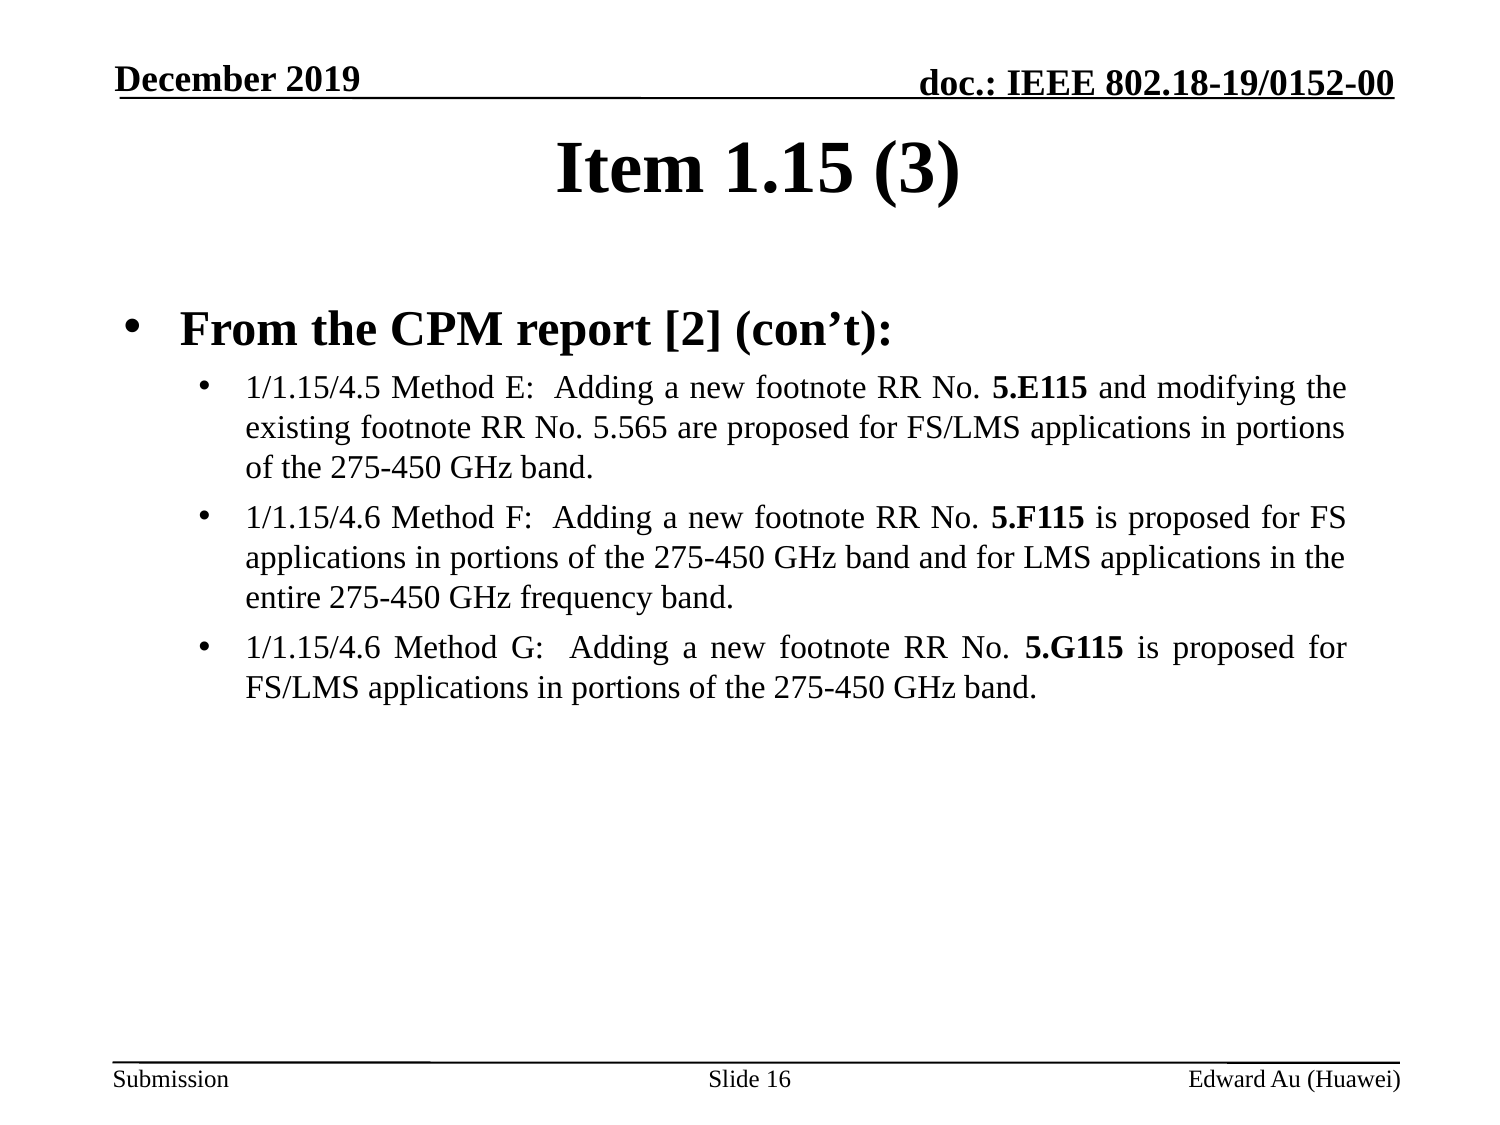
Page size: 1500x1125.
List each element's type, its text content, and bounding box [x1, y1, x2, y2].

list From the CPM report [2] (con’t): 1/1.15/4.5 Method E: Adding a new footnote RR No. 5.E115 and modifying the existing footnote RR No. 5.565 are proposed for FS/LMS applications in portions of the 275-450 GHz band. 1/1.15/4.6 Method F: Adding a new footnote RR No. 5.F115 is proposed for FS applications in portions of the 275-450 GHz band and for LMS applications in the entire 275-450 GHz frequency band. 1/1.15/4.6 Method G: Adding a new footnote RR No. 5.G115 is proposed for FS/LMS applications in portions of the 275-450 GHz band. [108, 287, 1363, 951]
footer Edward Au (Huawei) [902, 1061, 1402, 1093]
title Item 1.15 (3) [120, 99, 1396, 226]
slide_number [114, 54, 493, 100]
slide_number Slide 16 [699, 1061, 800, 1123]
